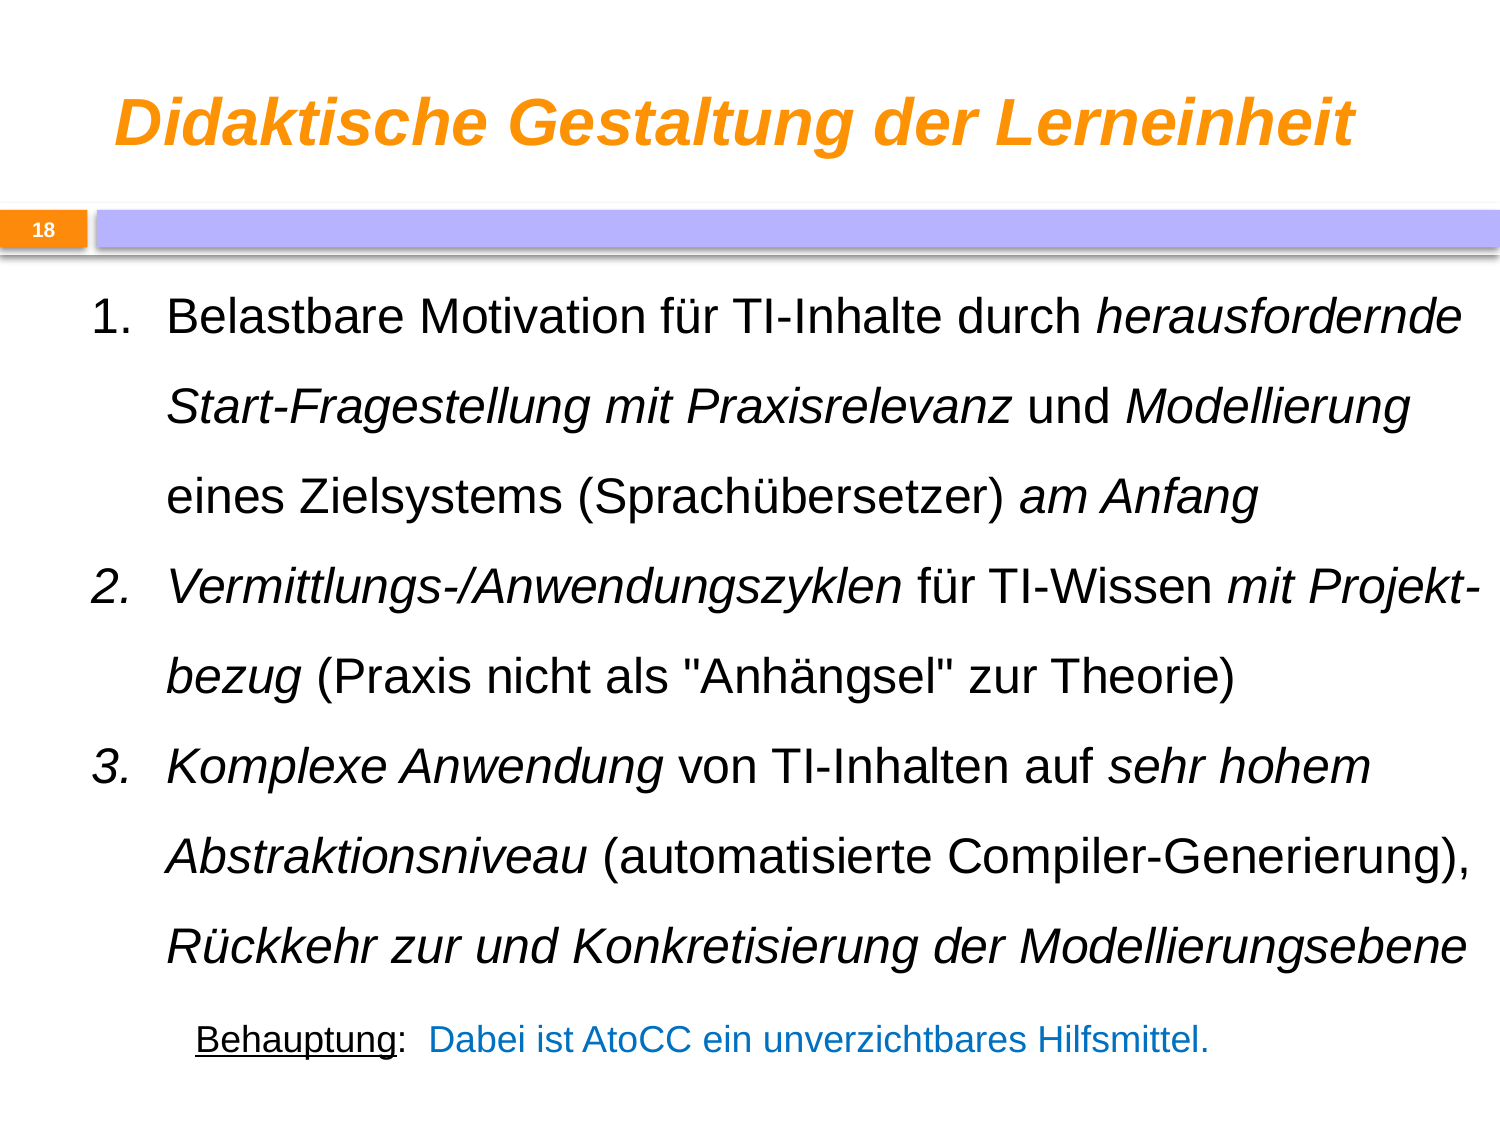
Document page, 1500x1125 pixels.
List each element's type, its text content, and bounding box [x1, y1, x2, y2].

text_box Behauptung: Dabei ist AtoCC ein unverzichtbares Hilfsmittel. [180, 1007, 1226, 1068]
title Didaktische Gestaltung der Lerneinheit [99, 37, 1438, 201]
slide_number 18 [0, 208, 88, 249]
text_box Belastbare Motivation für TI-Inhalte durch herausfordernde Start-Fragestellung mit Praxisrelevanz und Modellierung eines Zielsystems (Sprachübersetzer) am Anfang Vermittlungs-/Anwendungszyklen für TI-Wissen mit Projekt- bezug (Praxis nicht als "Anhängsel" zur Theorie) Komplexe Anwendung von TI-Inhalten auf sehr hohem Abstraktionsniveau (automatisierte Compiler-Generierung), Rückkehr zur und Konkretisierung der Modellierungsebene [76, 246, 1496, 981]
